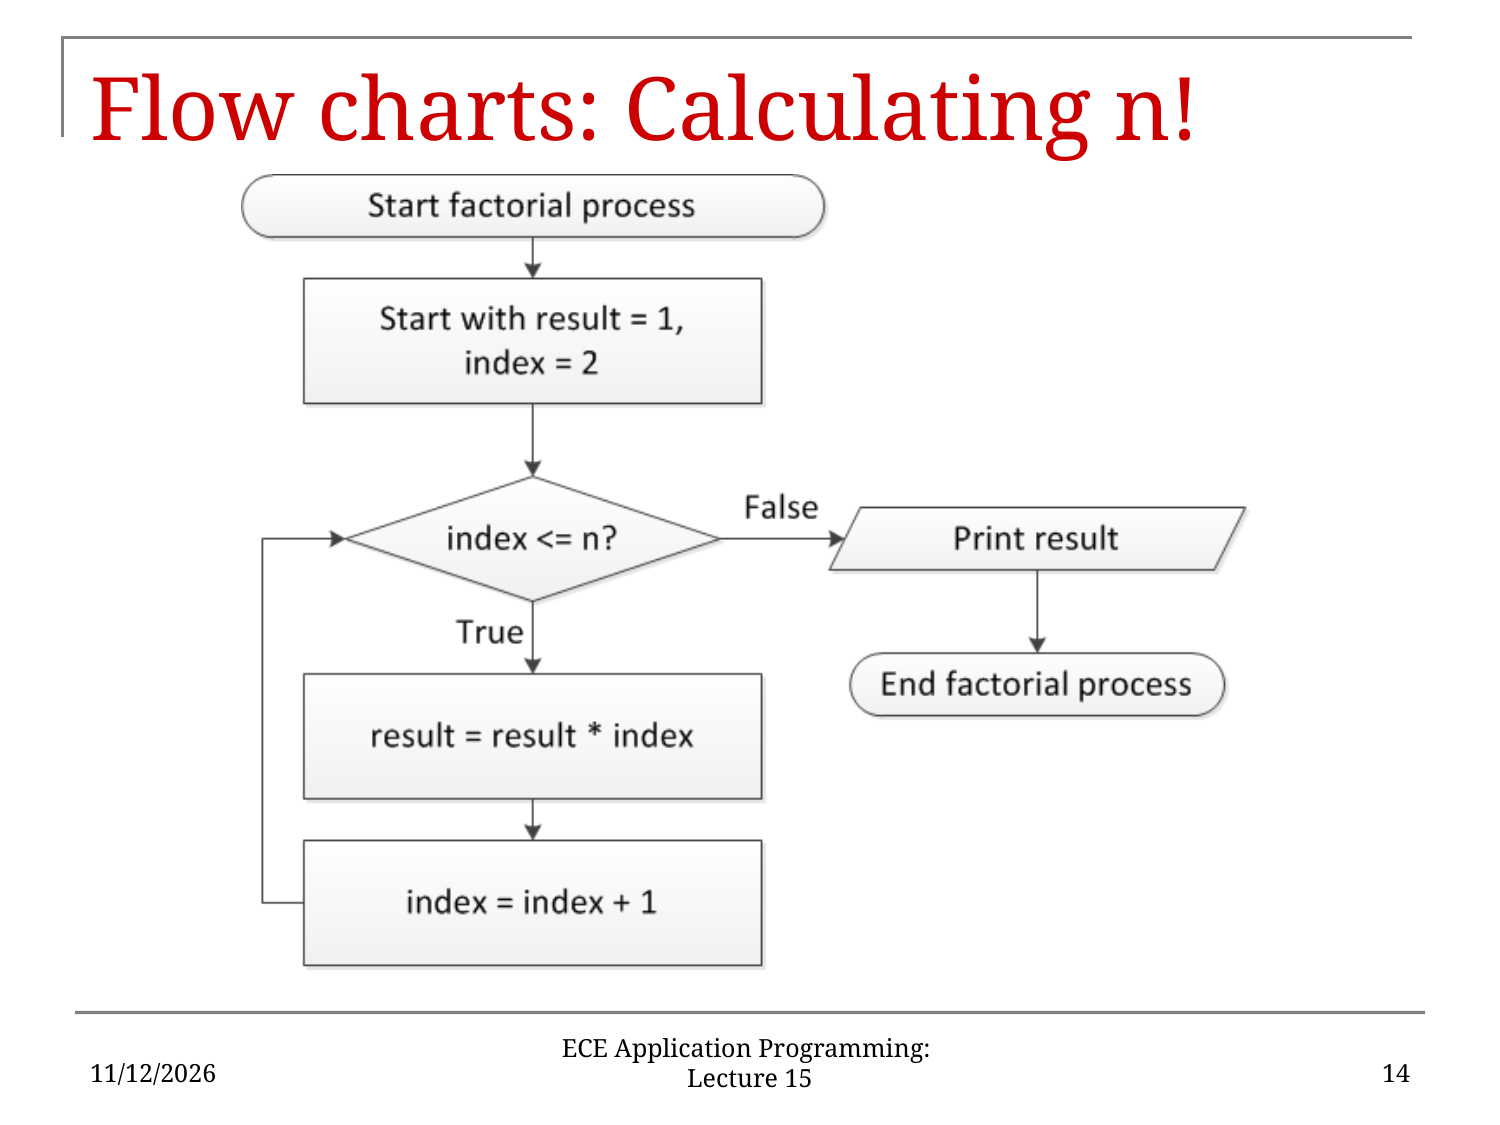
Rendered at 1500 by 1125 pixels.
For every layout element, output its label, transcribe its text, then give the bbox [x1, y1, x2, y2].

picture [241, 174, 1251, 971]
slide_number 14 [1074, 1023, 1426, 1100]
title Flow charts: Calculating n! [75, 45, 1425, 163]
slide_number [74, 1023, 426, 1100]
footer ECE Application Programming: Lecture 15 [512, 1024, 988, 1101]
